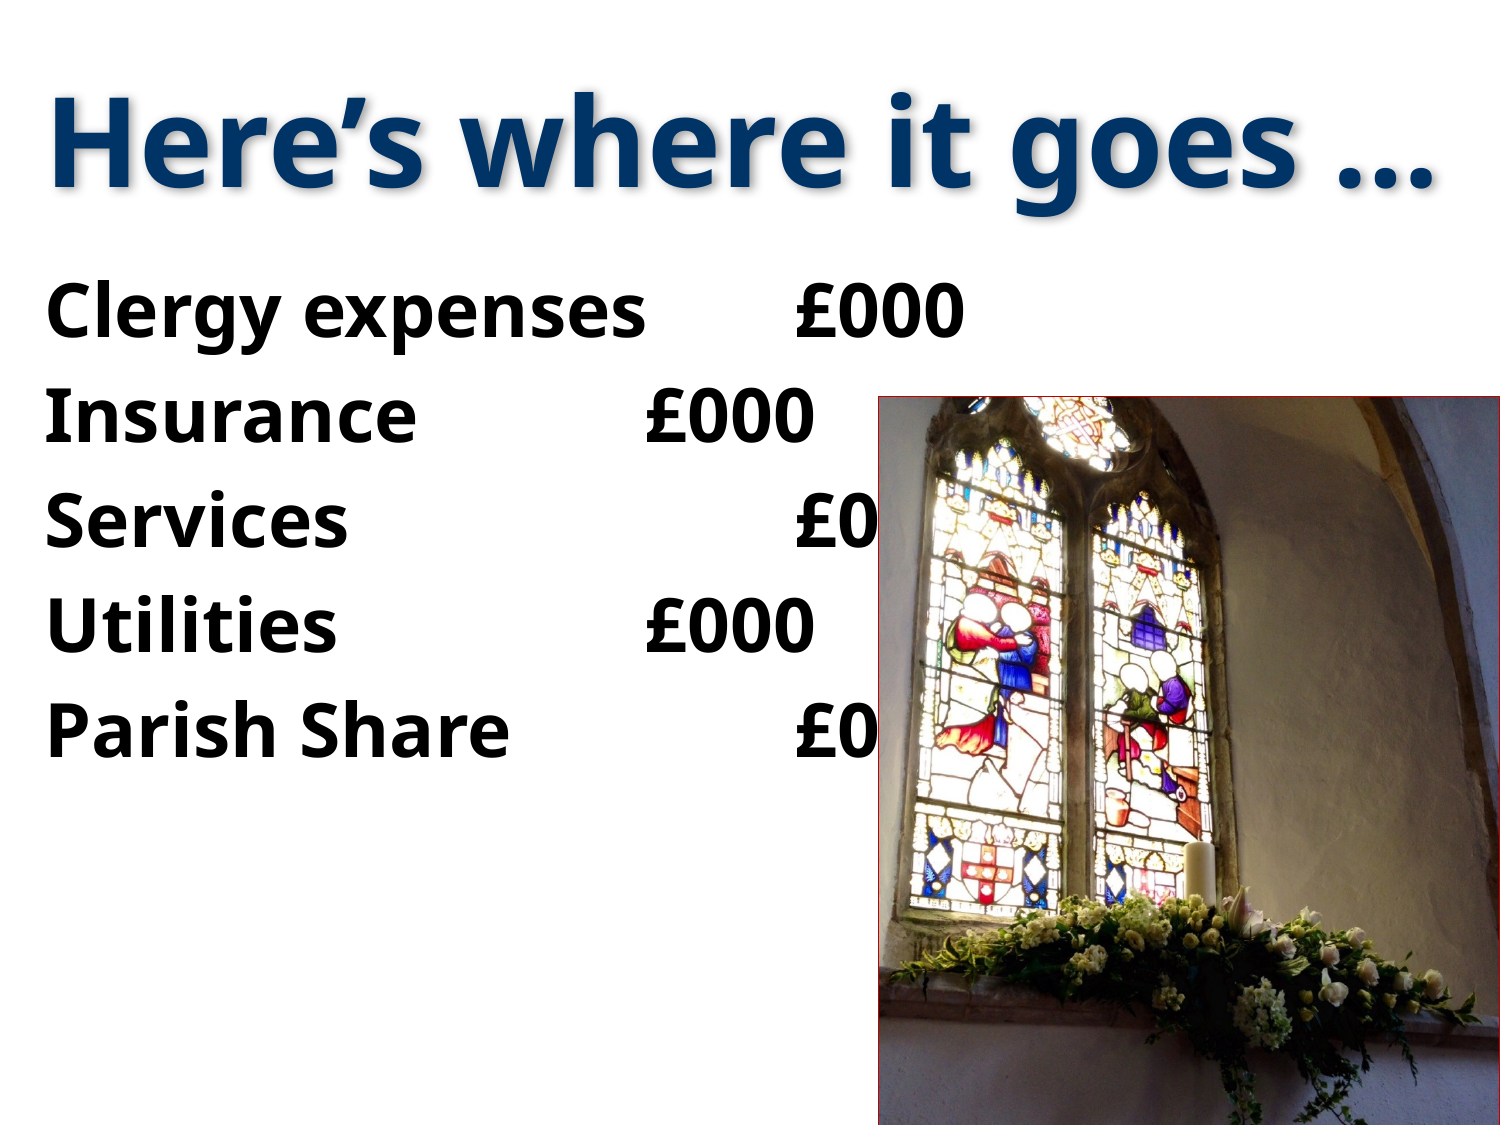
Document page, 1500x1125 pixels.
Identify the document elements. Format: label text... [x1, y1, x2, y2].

picture [878, 396, 1500, 1125]
text_box Here’s where it goes … [29, 54, 1459, 220]
list Clergy expenses £000 Insurance £000 Services £000 Utilities £000 Parish Share £000 [29, 255, 1390, 998]
